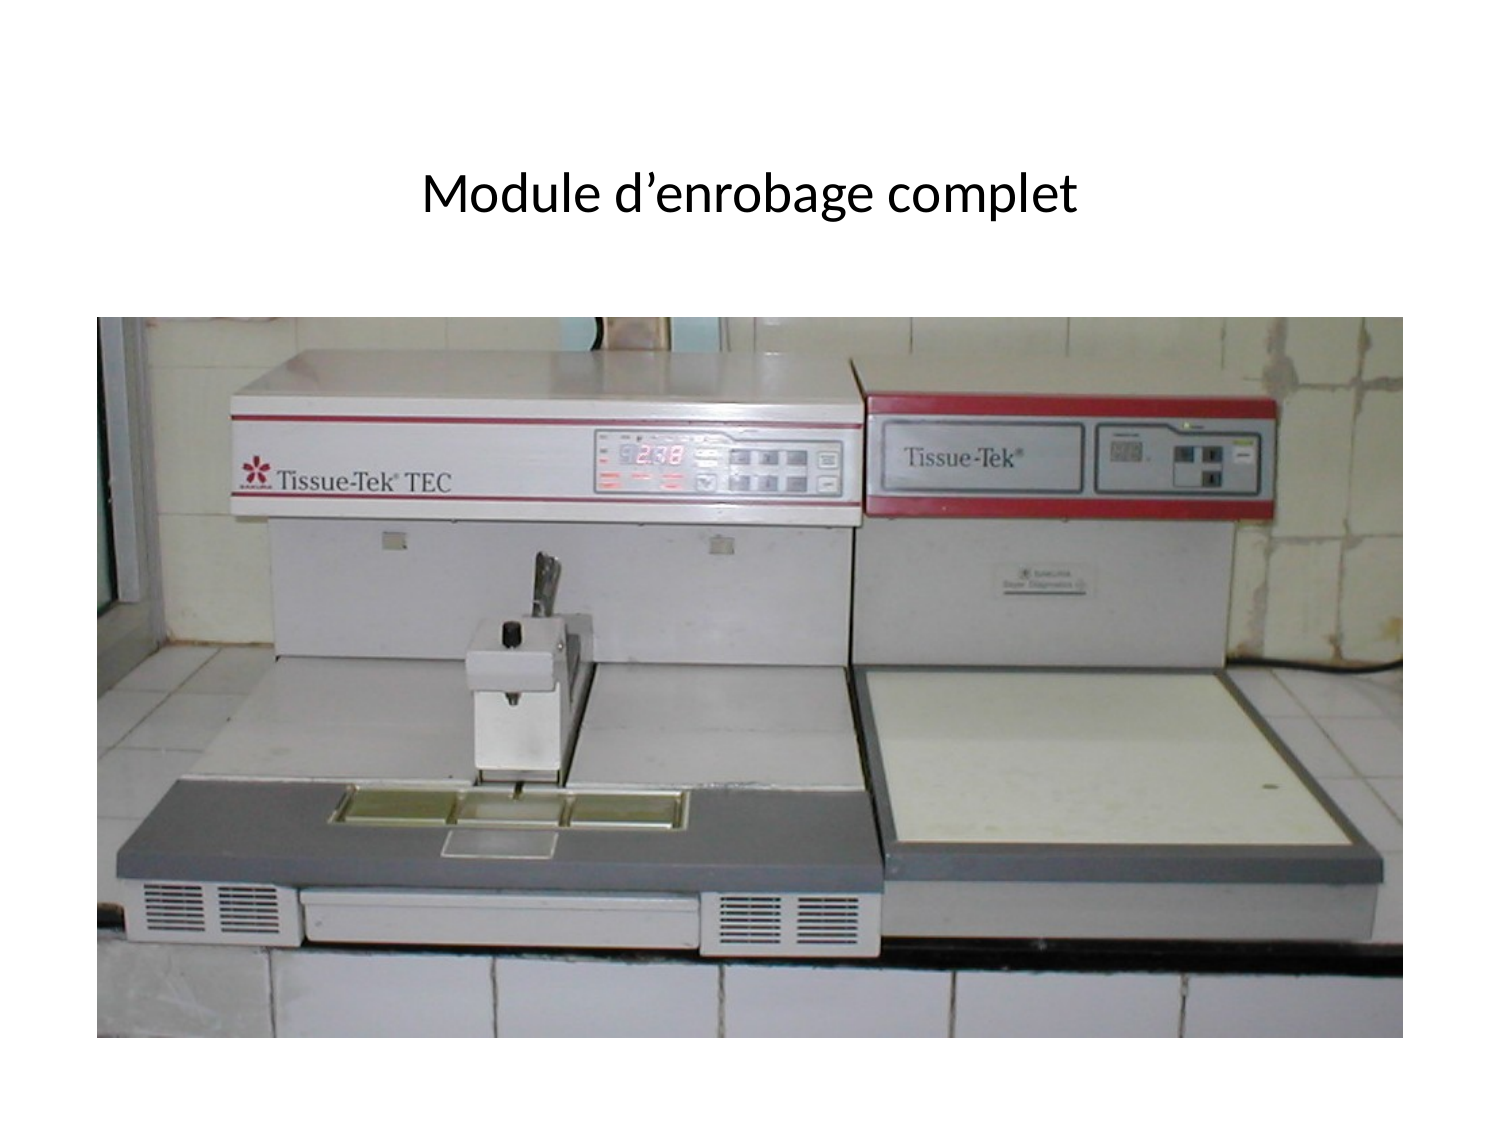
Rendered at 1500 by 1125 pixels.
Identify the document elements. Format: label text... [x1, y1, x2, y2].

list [97, 317, 1403, 1038]
title Module d’enrobage complet [75, 45, 1425, 233]
